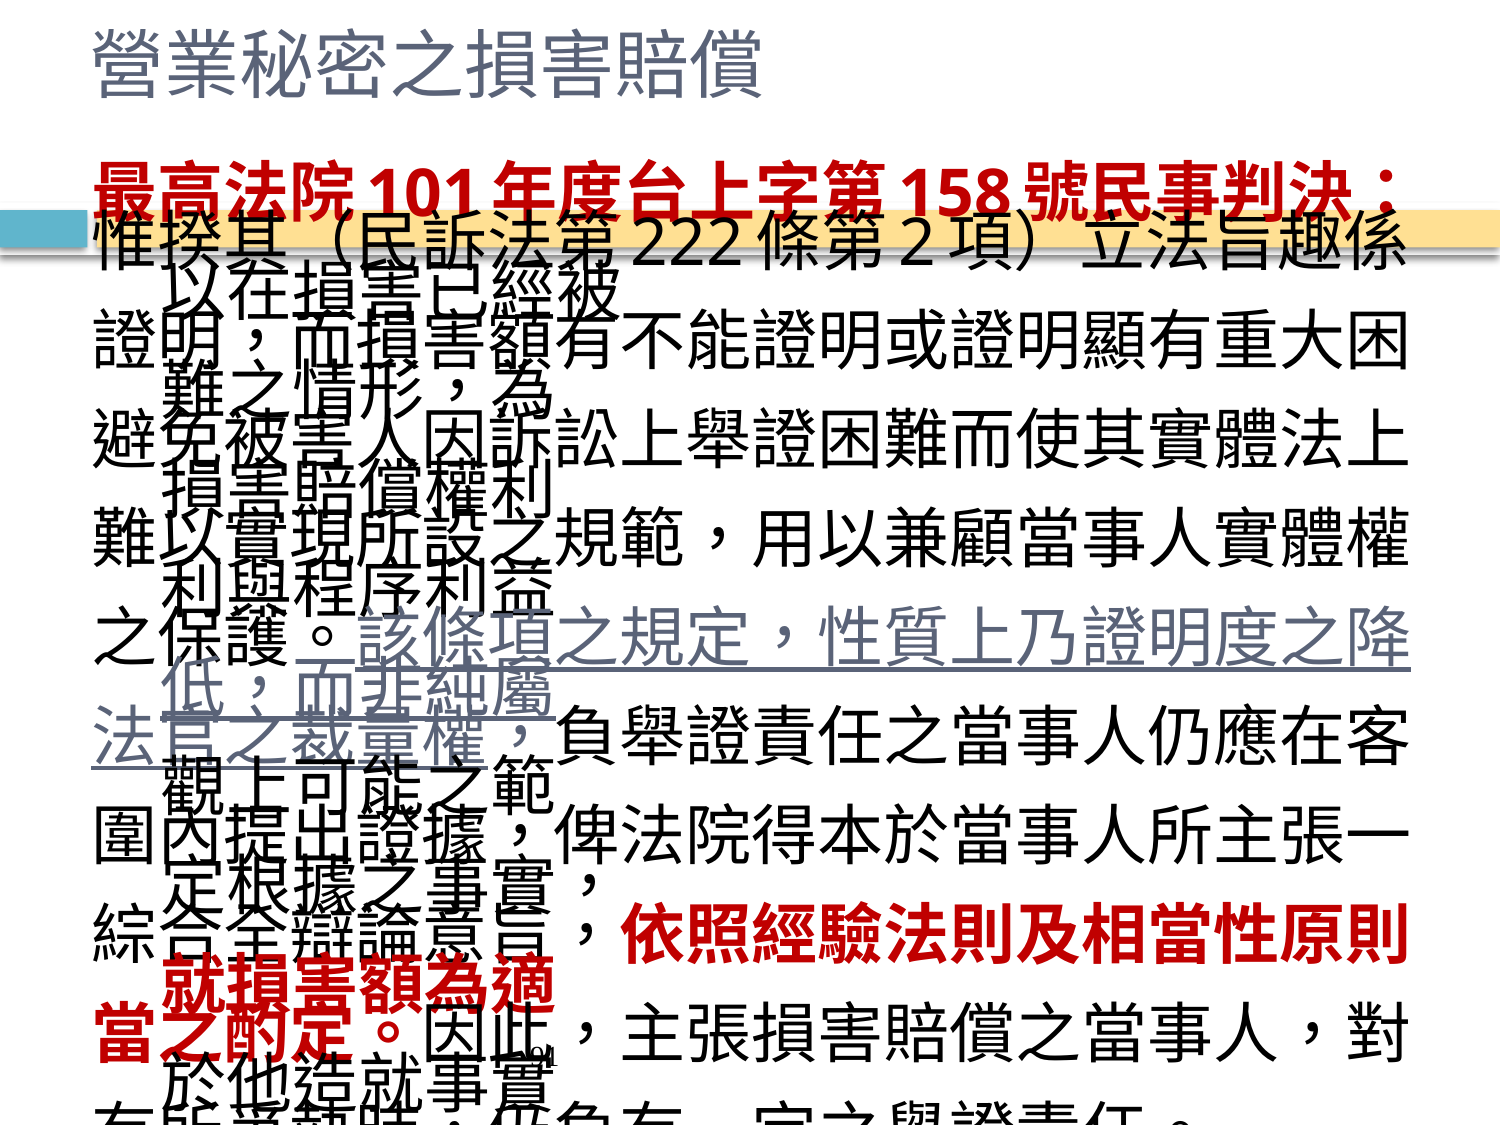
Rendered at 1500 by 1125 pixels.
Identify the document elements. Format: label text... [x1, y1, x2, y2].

list 最高法院101年度台上字第158號民事判決： 惟揆其（民訴法第222條第2項）立法旨趣係以在損害已經被 證明，而損害額有不能證明或證明顯有重大困難之情形，為 避免被害人因訴訟上舉證困難而使其實體法上損害賠償權利 難以實現所設之規範，用以兼顧當事人實體權利與程序利益 之保護。該條項之規定，性質上乃證明度之降低，而非純屬 法官之裁量權，負舉證責任之當事人仍應在客觀上可能之範 圍內提出證據，俾法院得本於當事人所主張一定根據之事實， 綜合全辯論意旨，依照經驗法則及相當性原則就損害額為適 當之酌定。因此，主張損害賠償之當事人，對於他造就事實 有所爭執時，仍負有一定之舉證責任。 [76, 172, 1427, 1125]
footer 91 [99, 1024, 990, 1085]
title 營業秘密之損害賠償 [75, 0, 1425, 126]
